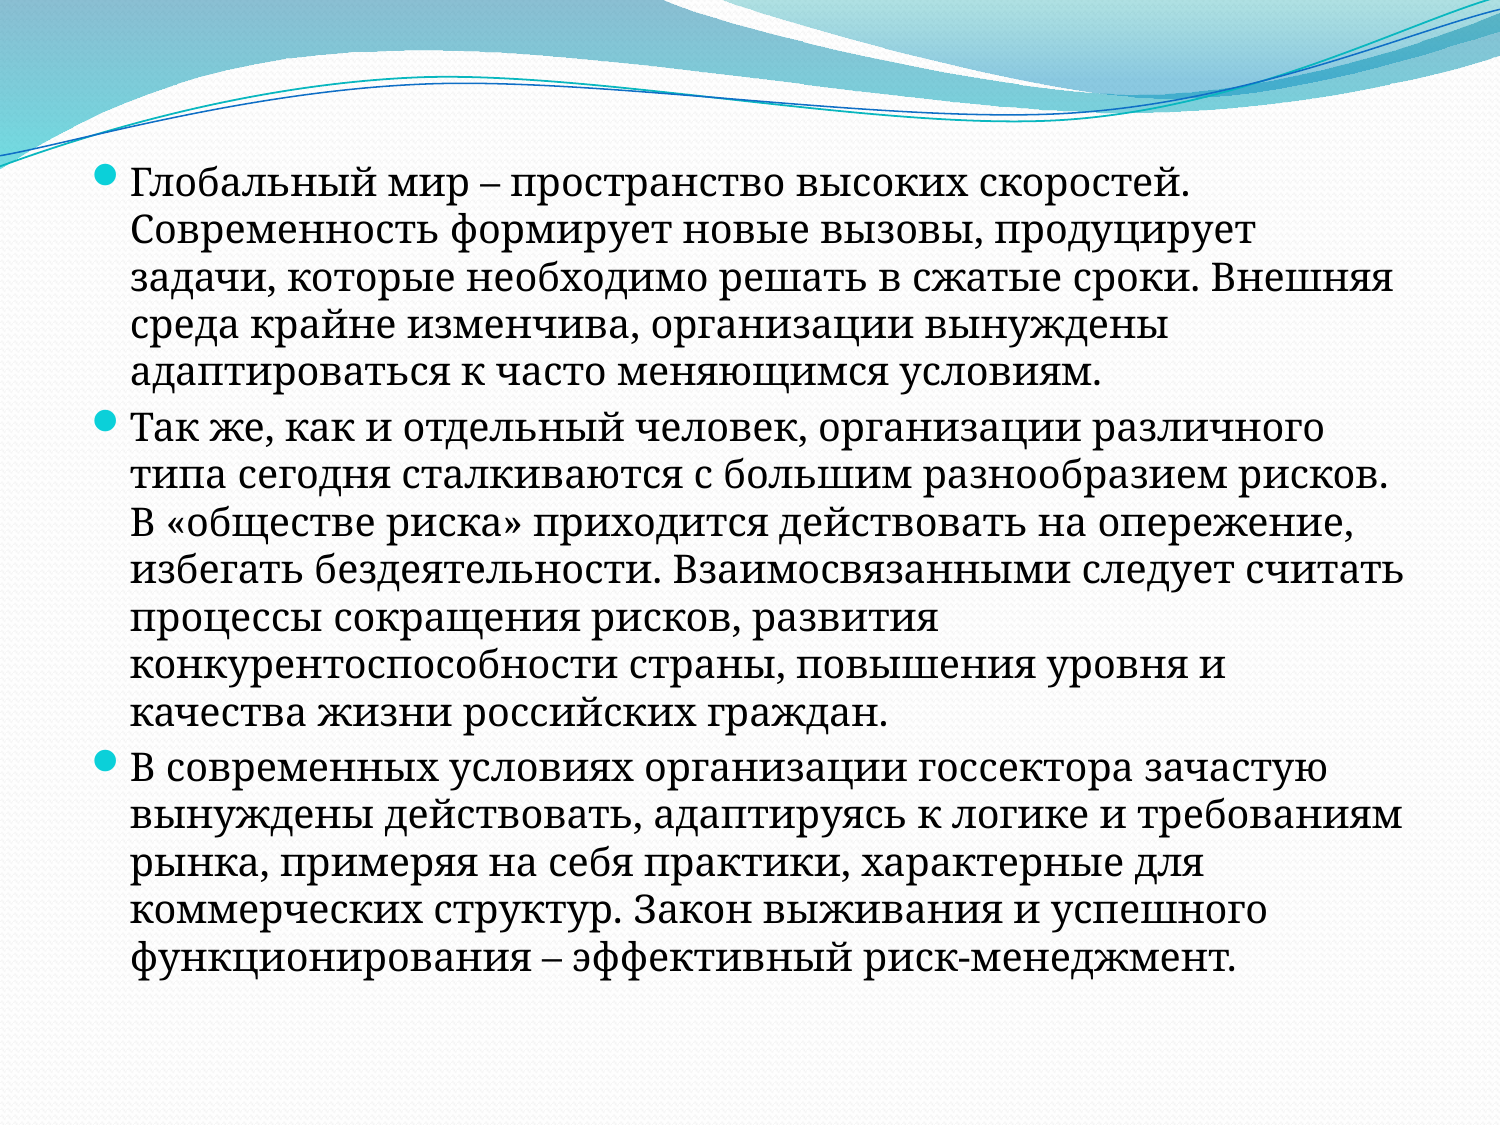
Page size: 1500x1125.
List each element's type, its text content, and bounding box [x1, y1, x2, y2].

list Глобальный мир – пространство высоких скоростей. Современность формирует новые вызовы, продуцирует задачи, которые необходимо решать в сжатые сроки. Внешняя среда крайне изменчива, организации вынуждены адаптироваться к часто меняющимся условиям. Так же, как и отдельный человек, организации различного типа сегодня сталкиваются с большим разнообразием рисков. В «обществе риска» приходится действовать на опережение, избегать бездеятельности. Взаимосвязанными следует считать процессы сокращения рисков, развития конкурентоспособности страны, повышения уровня и качества жизни российских граждан. В современных условиях организации госсектора зачастую вынуждены действовать, адаптируясь к логике и требованиям рынка, примеряя на себя практики, характерные для коммерческих структур. Закон выживания и успешного функционирования – эффективный риск-менеджмент. [76, 149, 1425, 1038]
